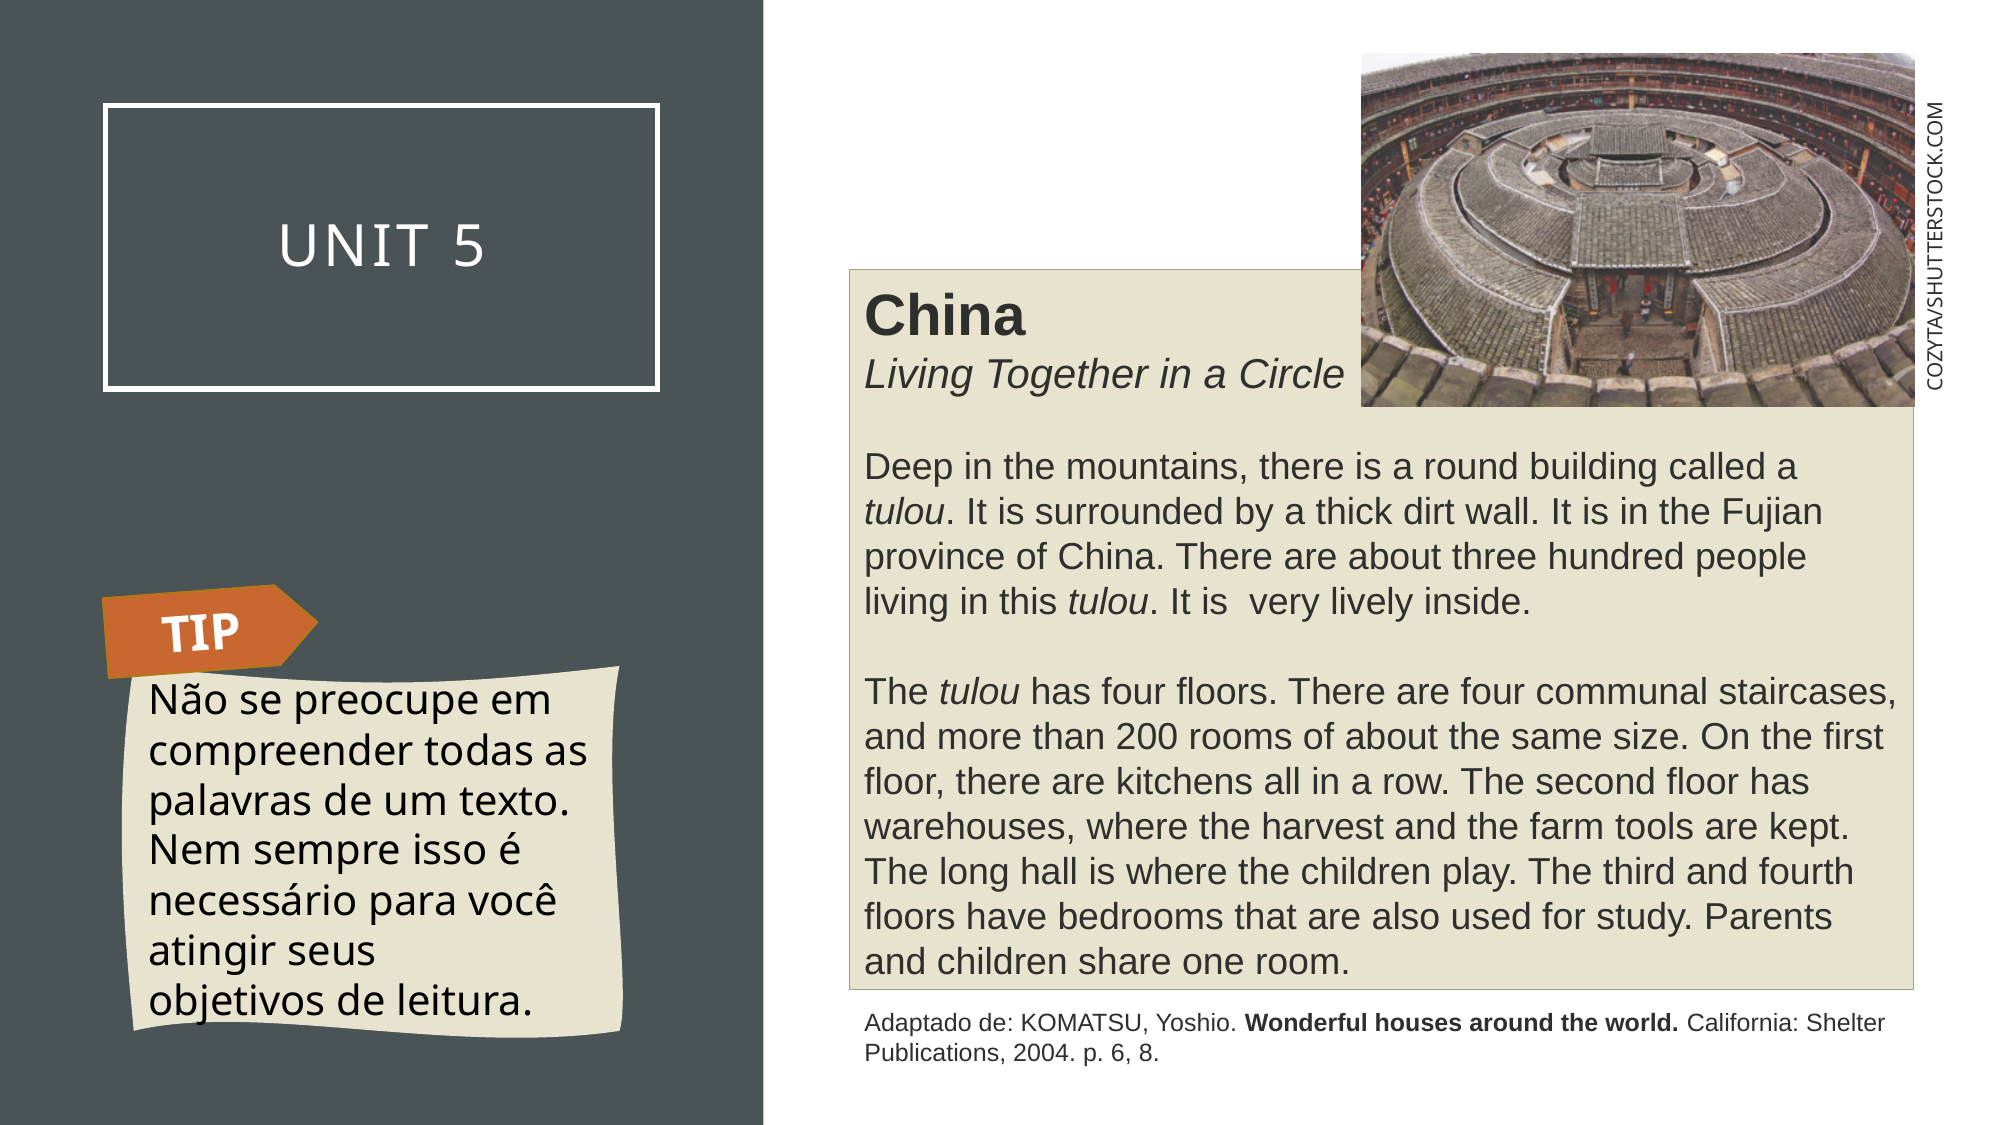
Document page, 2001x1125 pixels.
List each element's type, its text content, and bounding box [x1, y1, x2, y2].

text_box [105, 590, 620, 984]
picture [1361, 53, 1915, 407]
text_box [764, 0, 2000, 1125]
text_box Adaptado de: KOMATSU, Yoshio. Wonderful houses around the world. California: Shelter Publications, 2004. p. 6, 8. [849, 999, 1914, 1125]
text_box COZYTA/SHUTTERSTOCK.COM [1914, 0, 1954, 407]
text_box [0, 0, 764, 1125]
text_box China Living Together in a Circle Deep in the mountains, there is a round building called a tulou. It is surrounded by a thick dirt wall. It is in the Fujian province of China. There are about three hundred people living in this tulou. It is very lively inside. The tulou has four floors. There are four communal staircases, and more than 200 rooms of about the same size. On the first floor, there are kitchens all in a row. The second floor has warehouses, where the harvest and the farm tools are kept. The long hall is where the children play. The third and fourth floors have bedrooms that are also used for study. Parents and children share one room. [849, 269, 1914, 990]
title UNIT 5 [103, 103, 660, 392]
